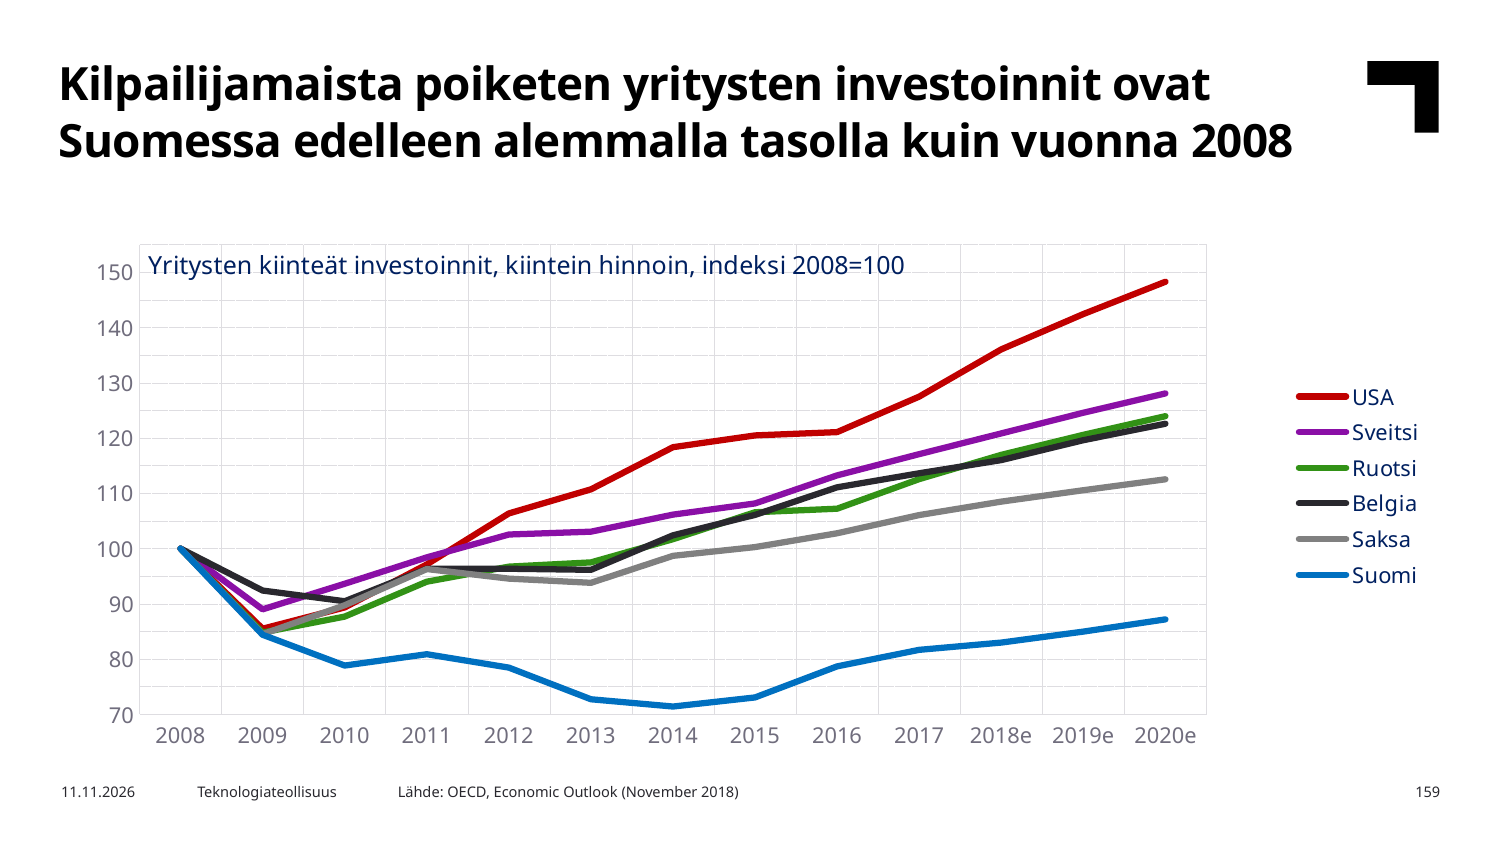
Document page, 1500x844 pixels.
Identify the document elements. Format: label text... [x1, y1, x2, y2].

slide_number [46, 775, 182, 803]
list Kilpailijamaista poiketen yritysten investoinnit ovat Suomessa edelleen alemmalla tasolla kuin vuonna 2008 [41, 46, 1365, 153]
list Lähde: OECD, Economic Outlook (November 2018) [382, 775, 871, 803]
footer Teknologiateollisuus [182, 775, 382, 803]
chart [62, 208, 1440, 763]
slide_number 159 [1313, 775, 1456, 803]
